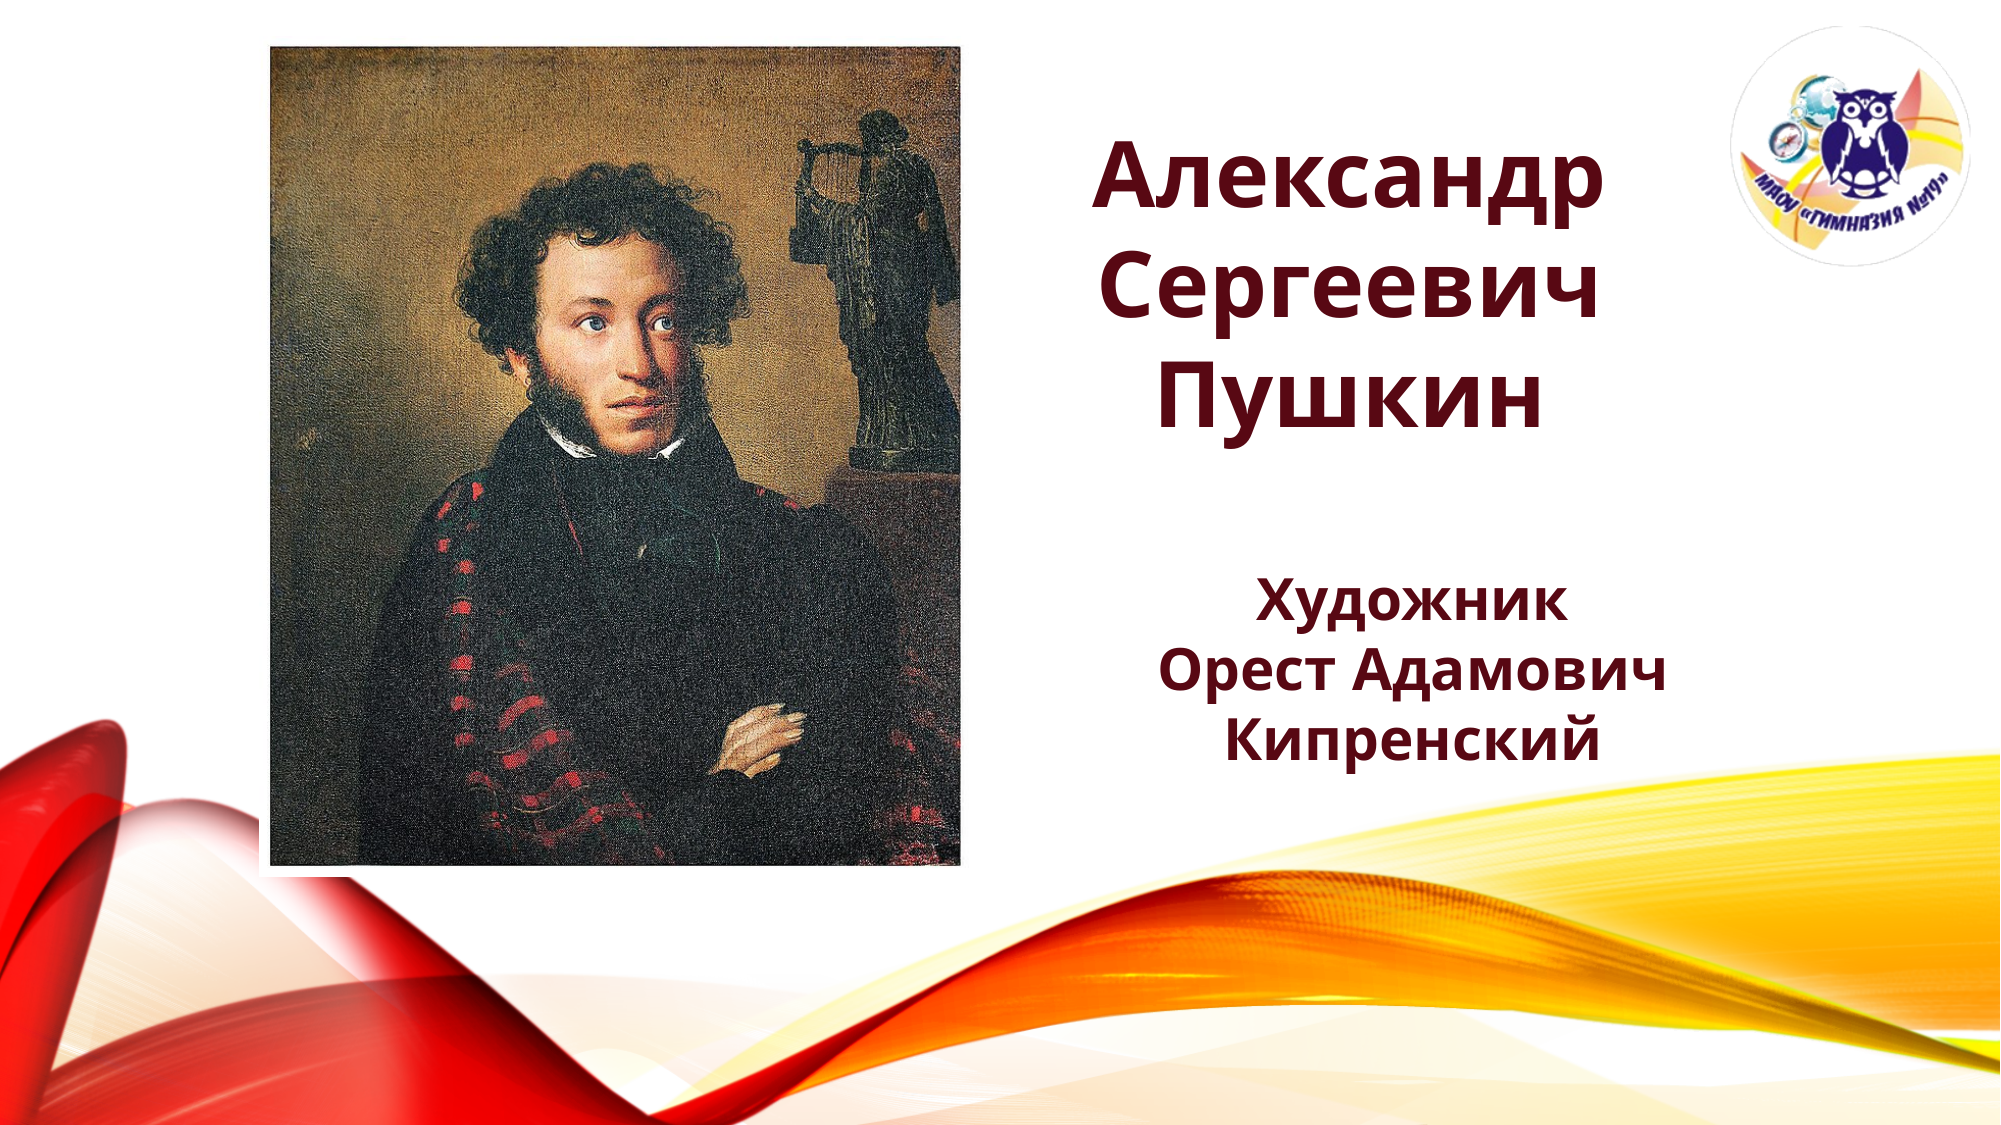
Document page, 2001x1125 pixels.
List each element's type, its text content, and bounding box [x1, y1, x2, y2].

text_box Александр Сергеевич Пушкин [1054, 108, 1646, 453]
text_box Художник Орест Адамович Кипренский [1111, 554, 1730, 780]
picture [1729, 25, 1972, 268]
picture [0, 36, 2000, 1125]
